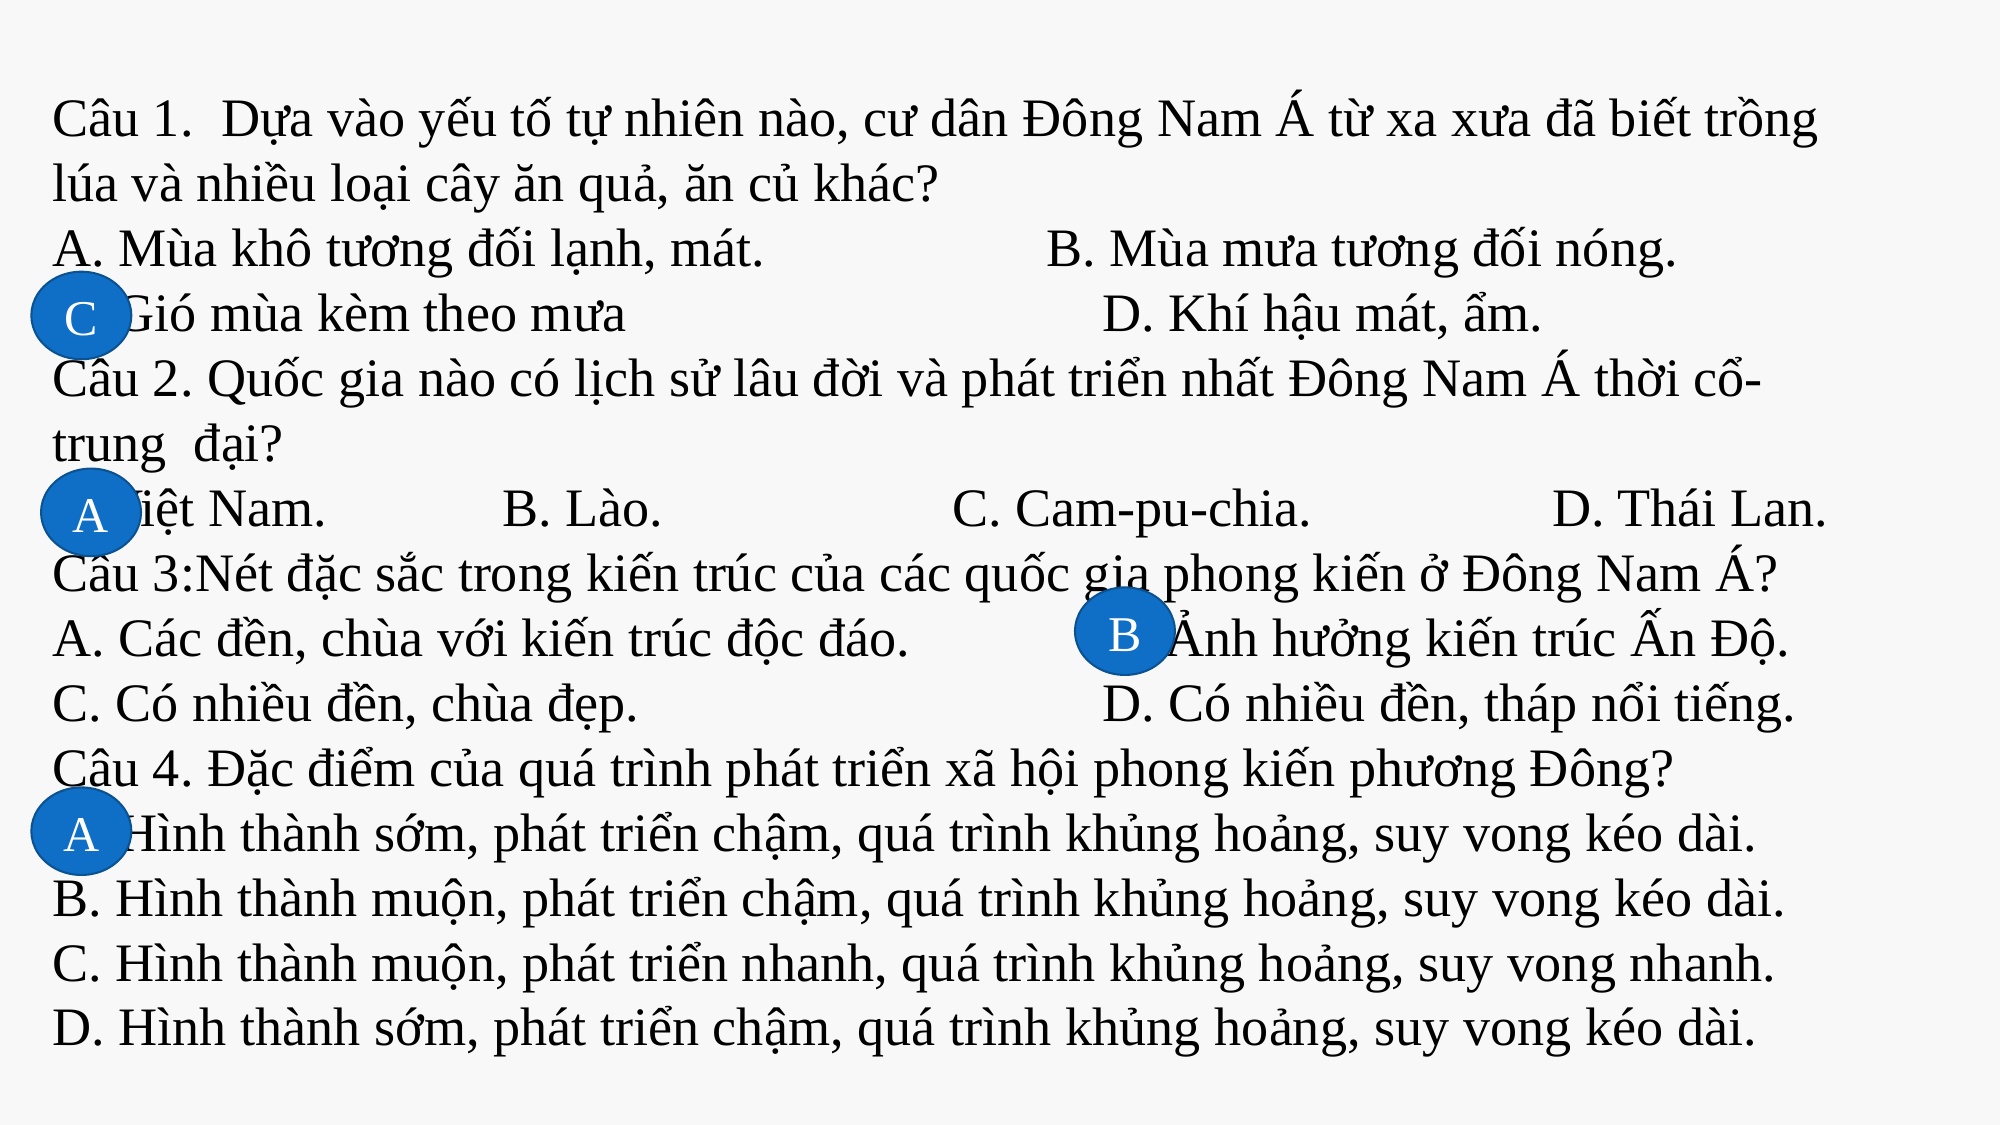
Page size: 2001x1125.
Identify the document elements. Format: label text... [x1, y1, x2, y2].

text_box Câu 1. Dựa vào yếu tố tự nhiên nào, cư dân Đông Nam Á từ xa xưa đã biết trồng lúa và nhiều loại cây ăn quả, ăn củ khác? A. Mùa khô tương đối lạnh, mát. B. Mùa mưa tương đối nóng. C. Gió mùa kèm theo mưa D. Khí hậu mát, ẩm. Câu 2. Quốc gia nào có lịch sử lâu đời và phát triển nhất Đông Nam Á thời cổ- trung đại? A.Việt Nam. B. Lào. C. Cam-pu-chia. D. Thái Lan. Câu 3:Nét đặc sắc trong kiến trúc của các quốc gia phong kiến ở Đông Nam Á? A. Các đền, chùa với kiến trúc độc đáo. B. Ảnh hưởng kiến trúc Ấn Độ. C. Có nhiều đền, chùa đẹp. D. Có nhiều đền, tháp nổi tiếng. Câu 4. Đặc điểm của quá trình phát triển xã hội phong kiến phương Đông? A. Hình thành sớm, phát triển chậm, quá trình khủng hoảng, suy vong kéo dài. B. Hình thành muộn, phát triển chậm, quá trình khủng hoảng, suy vong kéo dài. C. Hình thành muộn, phát triển nhanh, quá trình khủng hoảng, suy vong nhanh. D. Hình thành sớm, phát triển chậm, quá trình khủng hoảng, suy vong kéo dài. [37, 74, 1888, 1065]
text_box B [1073, 586, 1176, 676]
text_box C [30, 270, 133, 361]
text_box A [40, 467, 143, 558]
text_box A [30, 786, 133, 876]
